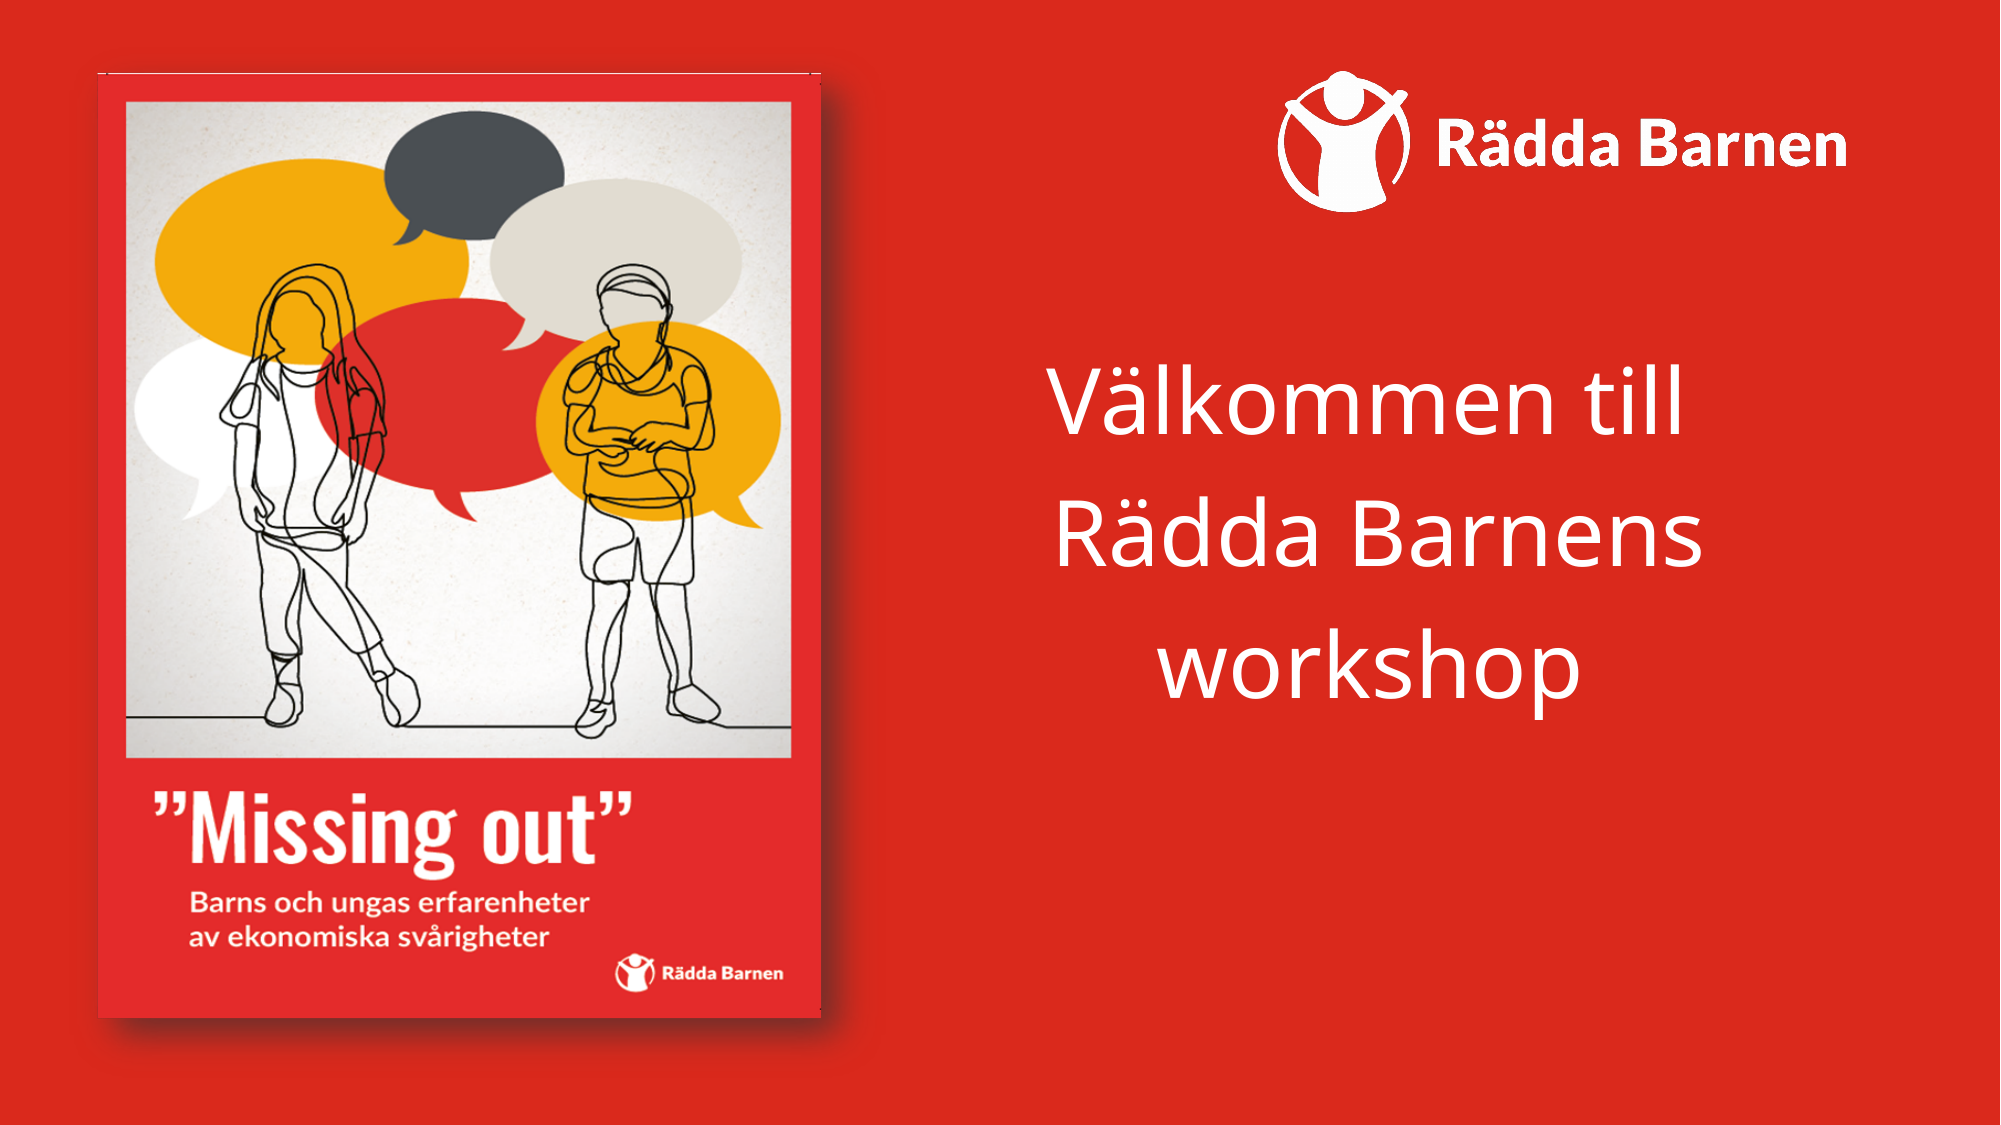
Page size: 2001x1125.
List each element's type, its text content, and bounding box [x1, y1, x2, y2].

picture [1252, 45, 1876, 238]
picture [62, 40, 893, 1085]
text_box Välkommen till Rädda Barnens workshop [933, 237, 1825, 849]
